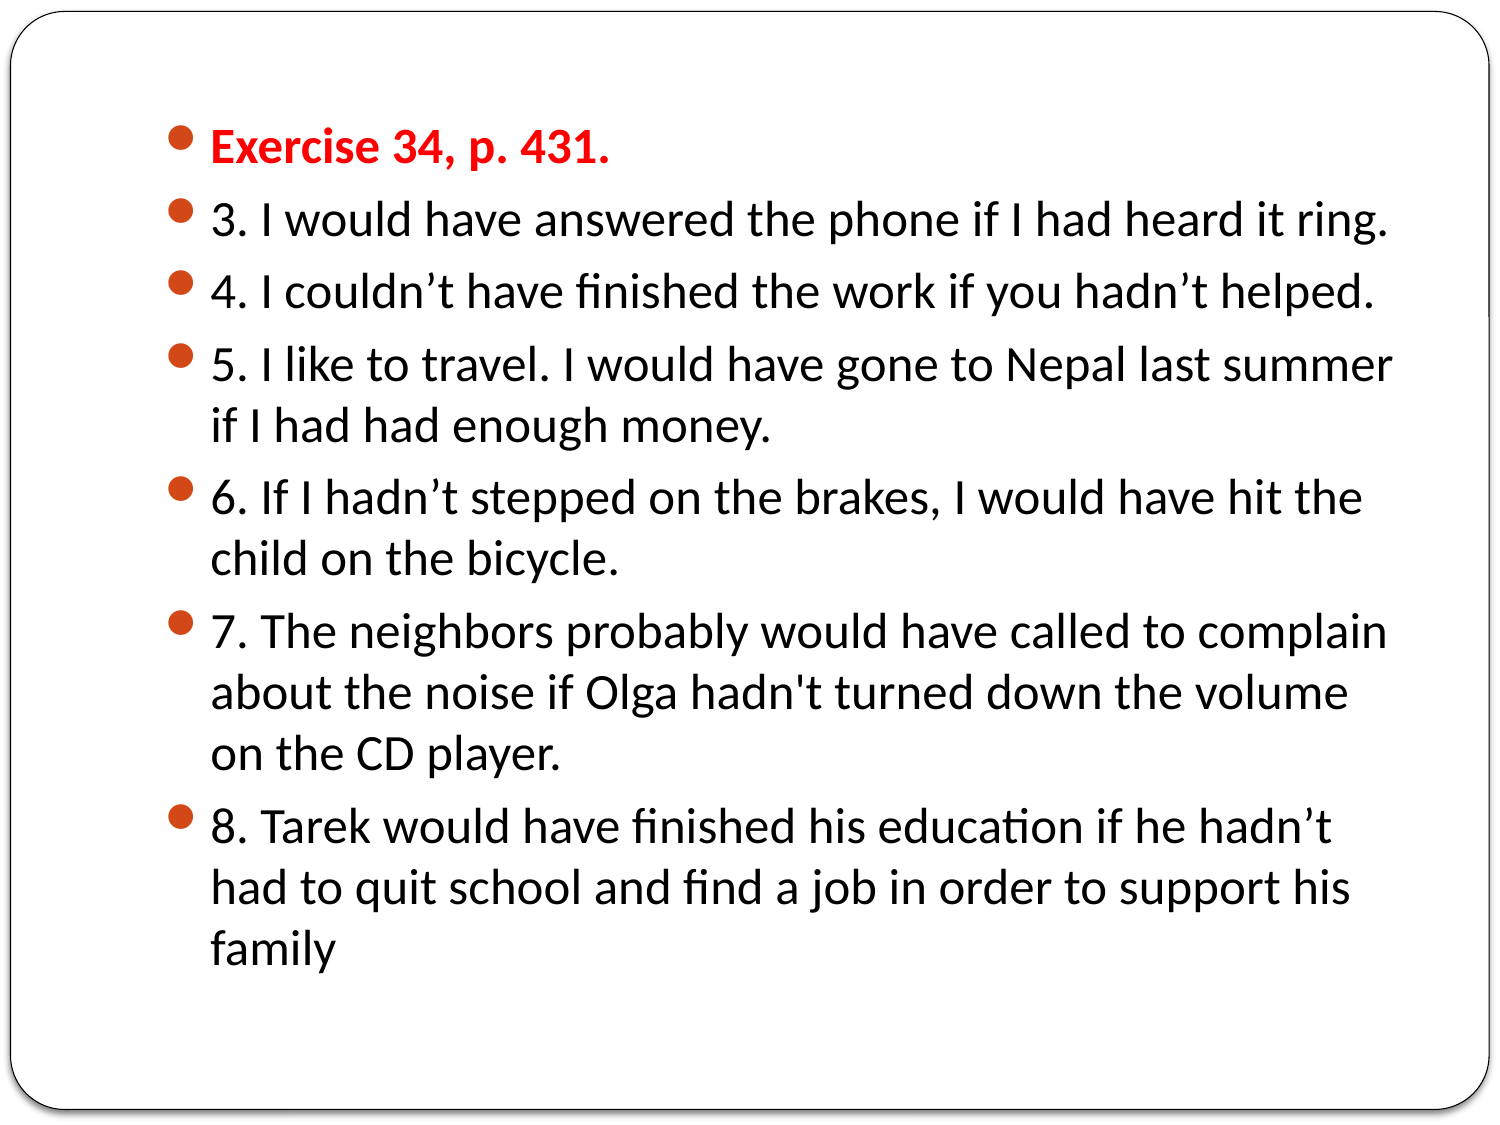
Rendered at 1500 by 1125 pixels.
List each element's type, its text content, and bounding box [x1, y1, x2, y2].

list Exercise 34, p. 431. 3. I would have answered the phone if I had heard it ring. 4. I couldn’t have finished the work if you hadn’t helped. 5. I like to travel. I would have gone to Nepal last summer if I had had enough money. 6. If I hadn’t stepped on the brakes, I would have hit the child on the bicycle. 7. The neighbors probably would have called to complain about the noise if Olga hadn't turned down the volume on the CD player. 8. Tarek would have finished his education if he hadn’t had to quit school and find a job in order to support his family [150, 105, 1425, 988]
